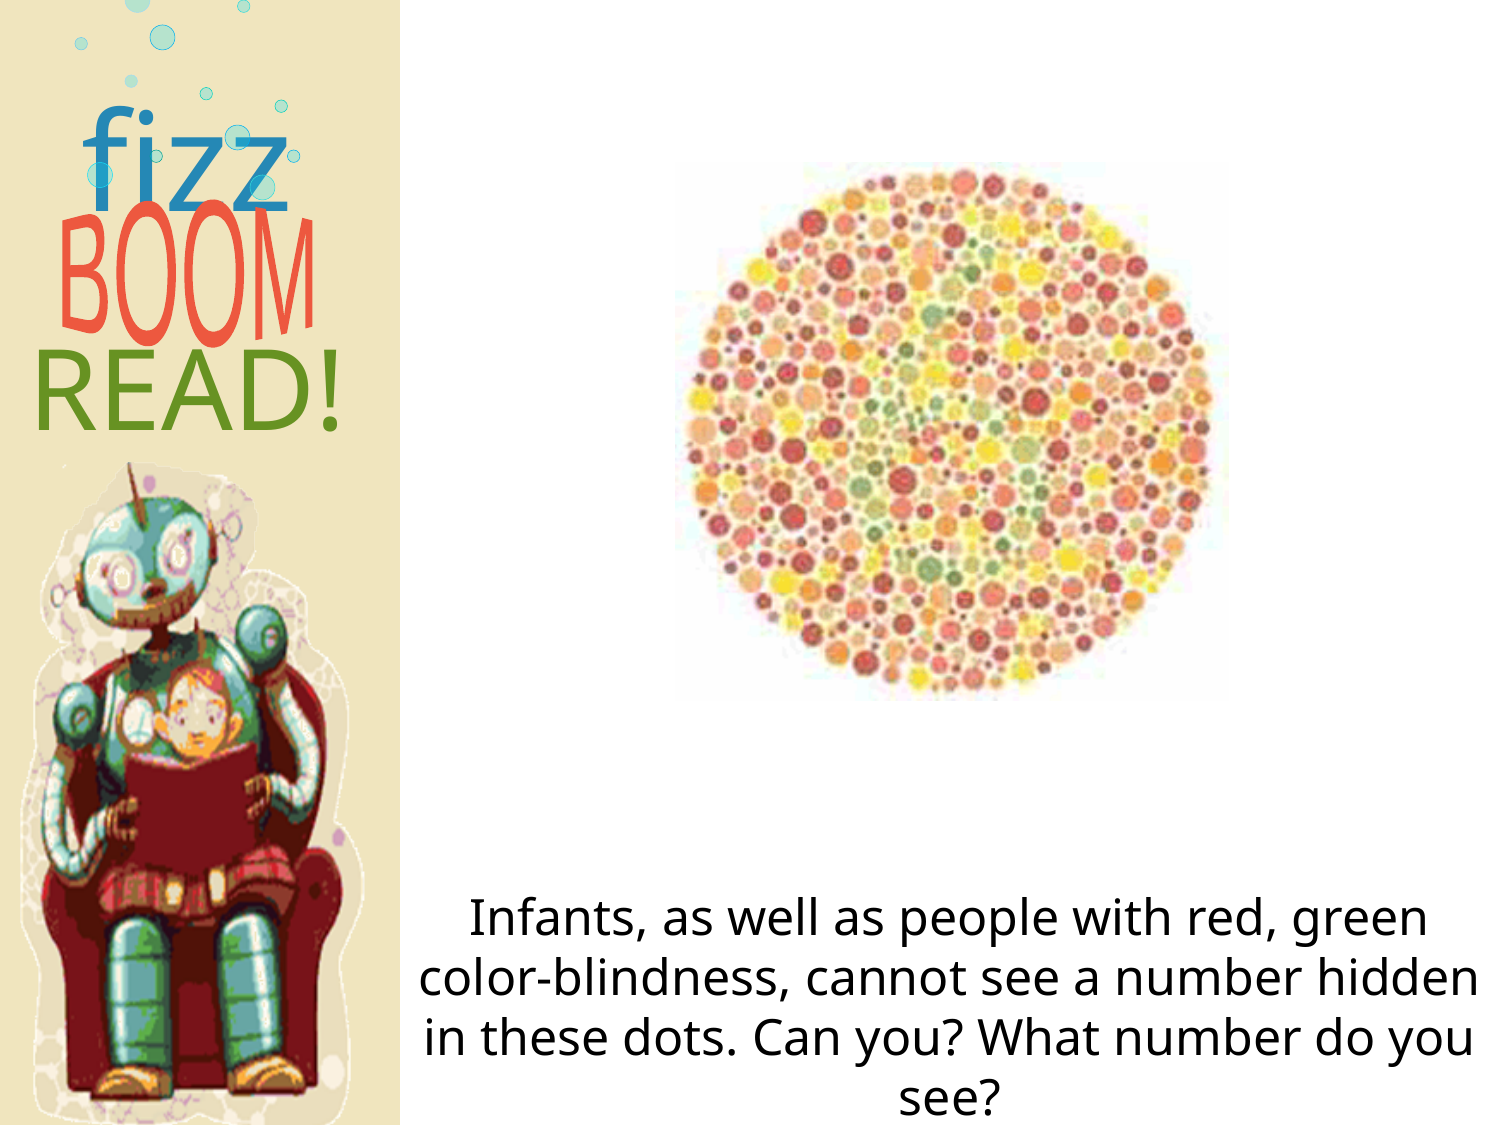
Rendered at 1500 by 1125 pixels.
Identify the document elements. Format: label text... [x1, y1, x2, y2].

picture [674, 162, 1229, 701]
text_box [0, 0, 401, 1125]
text_box Infants, as well as people with red, green color-blindness, cannot see a number hidden in these dots. Can you? What number do you see? [404, 878, 1500, 1125]
